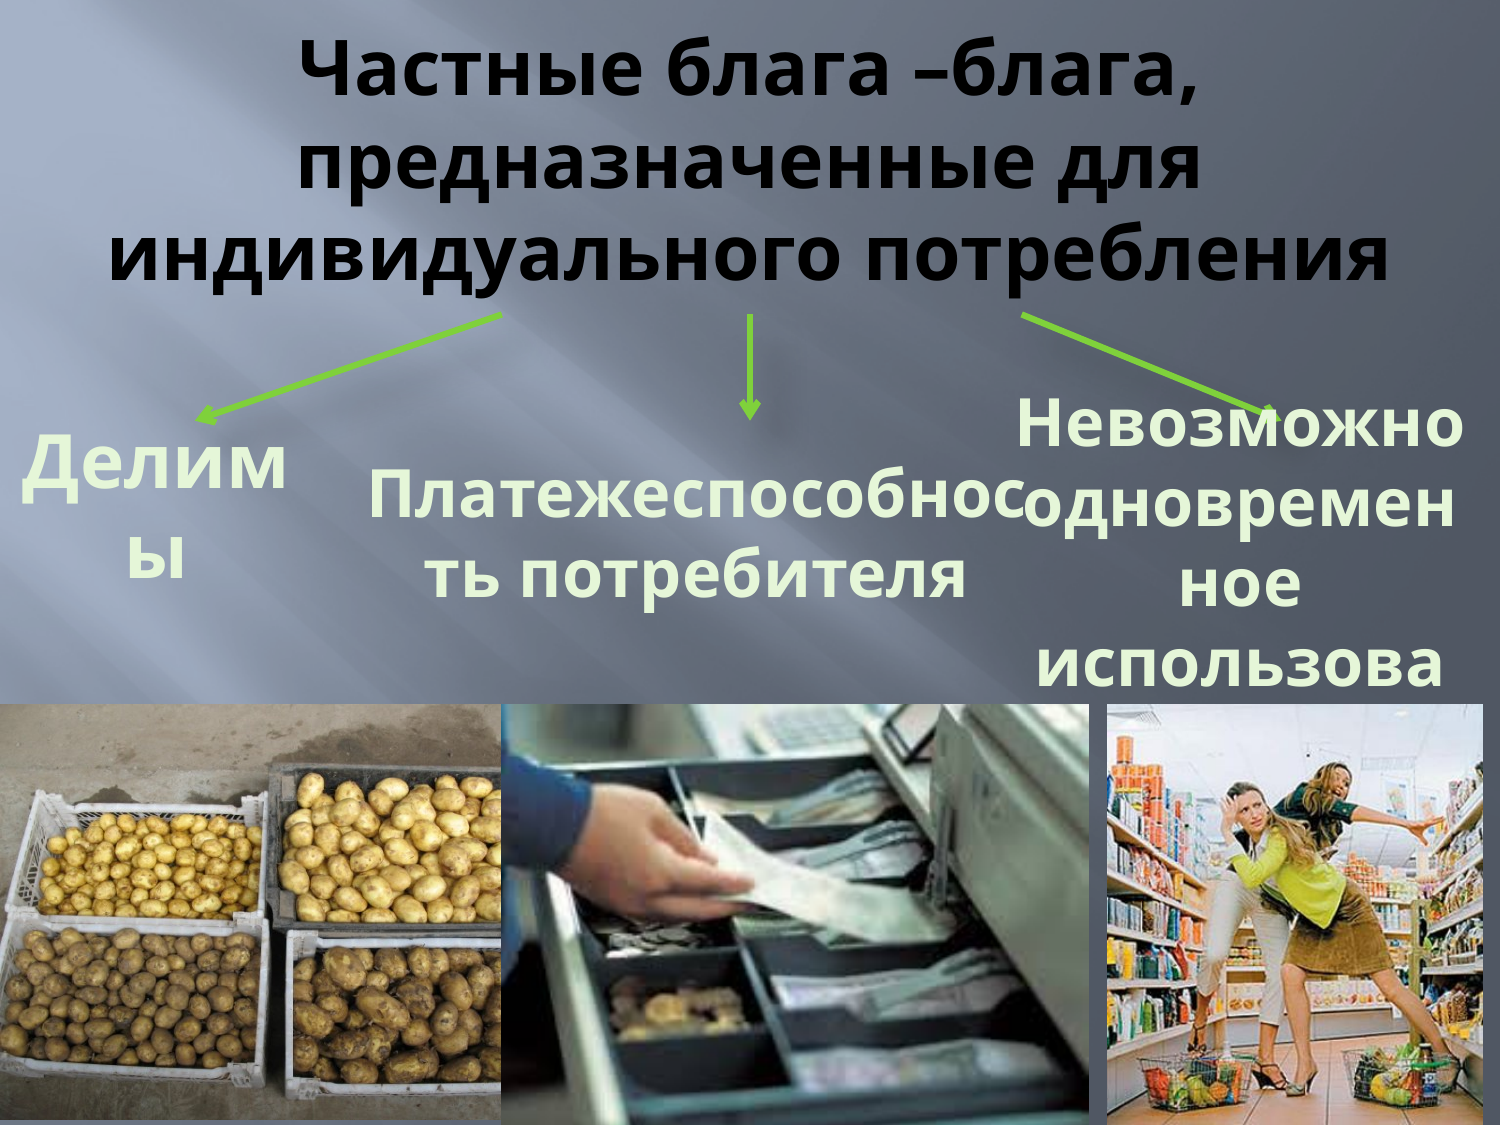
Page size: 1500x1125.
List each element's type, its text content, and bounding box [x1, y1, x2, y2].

text_box Делимы [0, 454, 315, 553]
picture [1106, 703, 1483, 1125]
text_box Платежеспособность потребителя [346, 454, 996, 608]
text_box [1021, 314, 1282, 421]
title Частные блага –блага, предназначенные для индивидуального потребления [75, 0, 1425, 315]
picture [0, 703, 1090, 1125]
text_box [194, 314, 503, 421]
text_box Невозможно одновременное использование [996, 454, 1484, 706]
